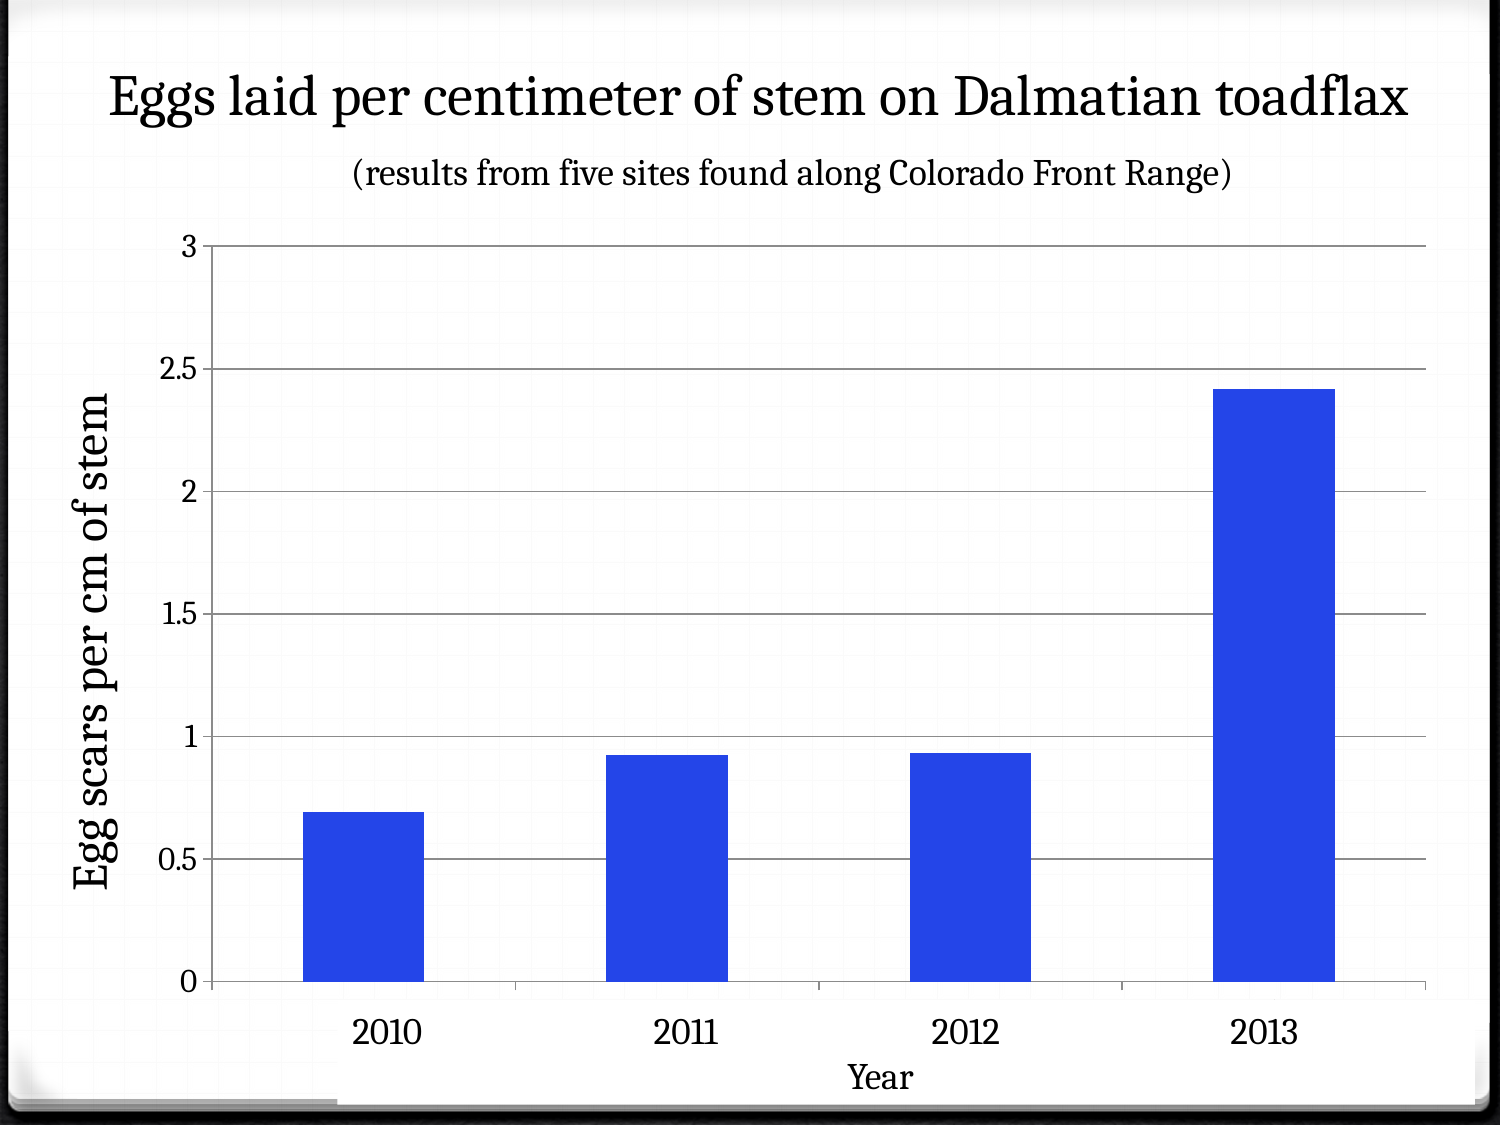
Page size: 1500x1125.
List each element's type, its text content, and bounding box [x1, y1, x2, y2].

text_box 2011 2012 2013 Year [337, 999, 1475, 1105]
picture [0, 0, 1500, 1125]
text_box Eggs laid per centimeter of stem on Dalmatian toadflax (results from five sites found along Colorado Front Range) [93, 49, 1426, 205]
chart [101, 215, 1427, 1029]
text_box Egg scars per cm of stem [49, 378, 95, 907]
